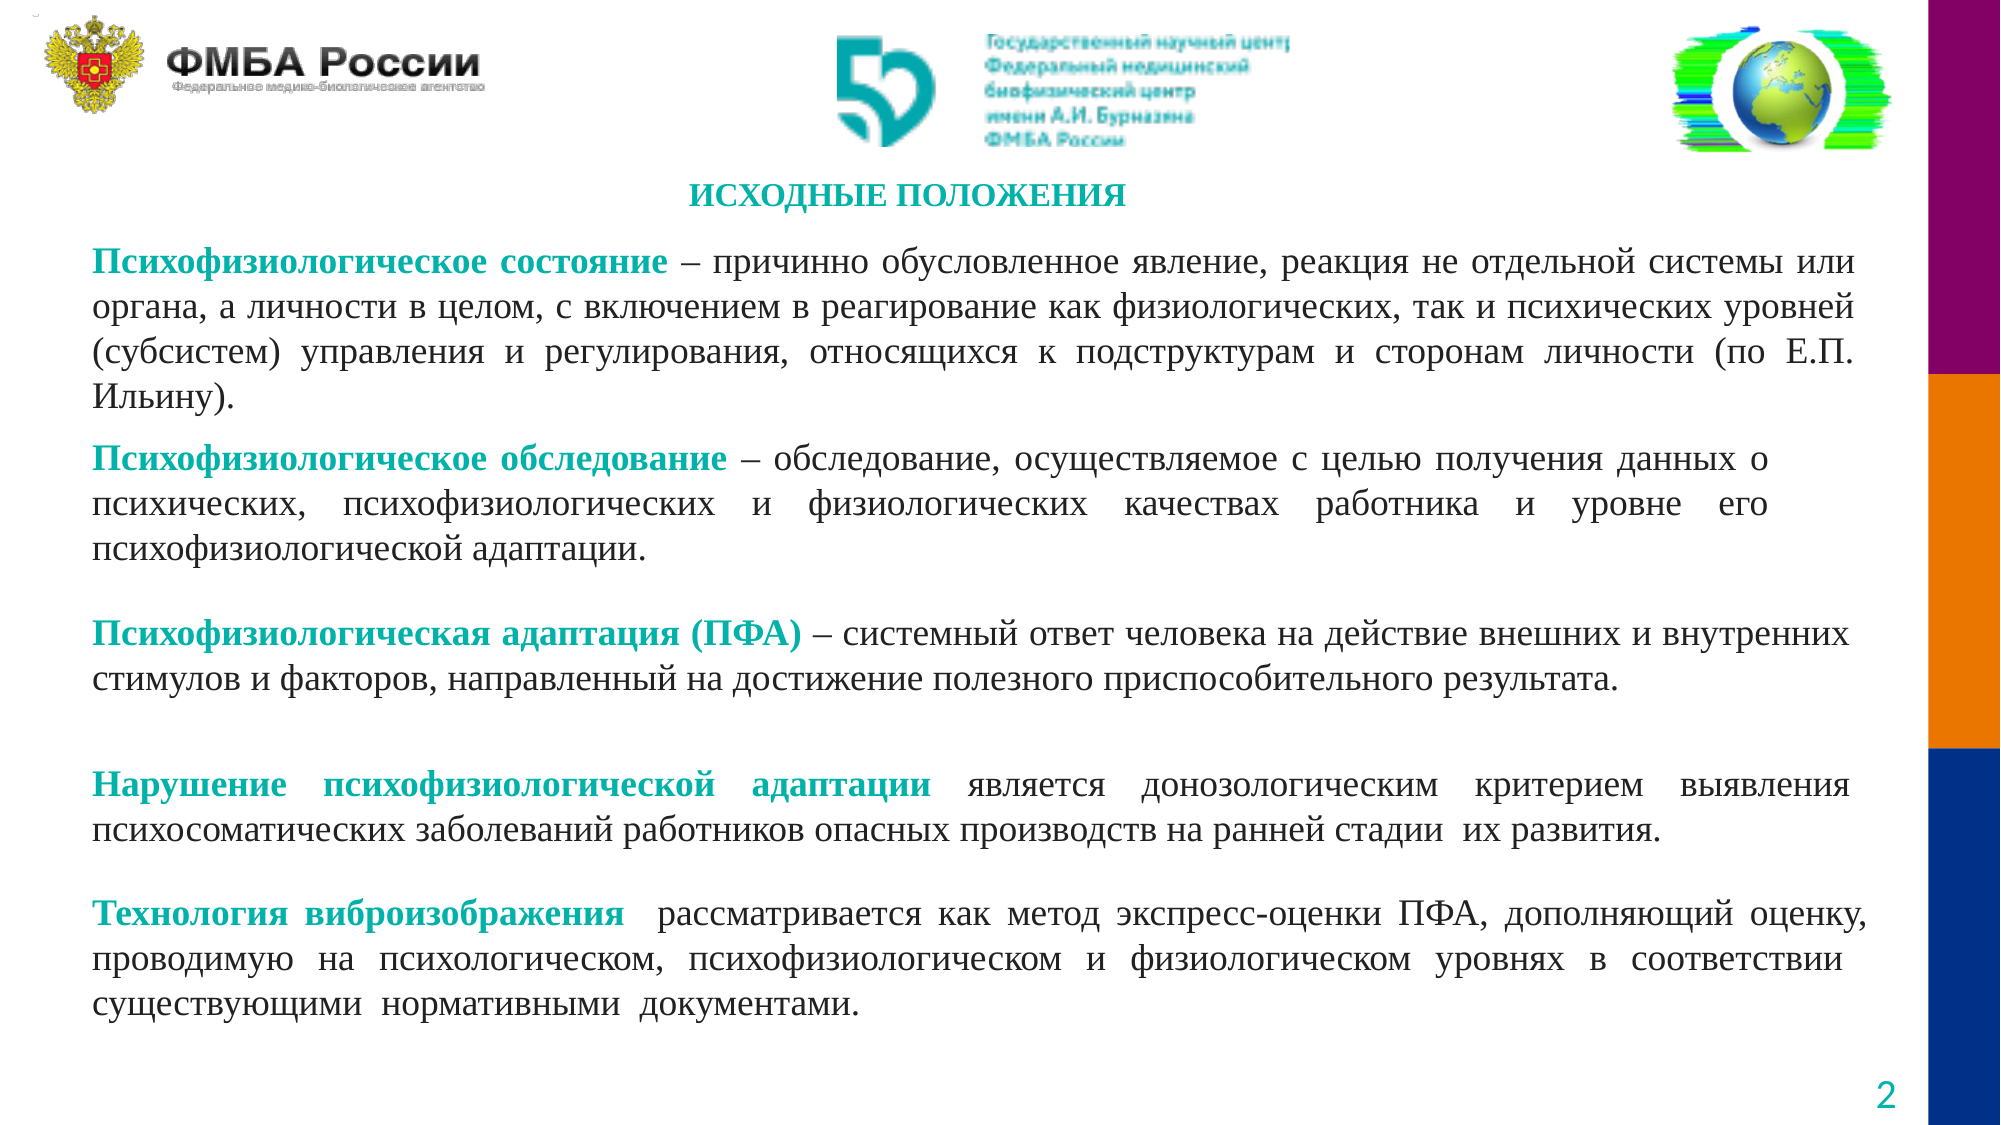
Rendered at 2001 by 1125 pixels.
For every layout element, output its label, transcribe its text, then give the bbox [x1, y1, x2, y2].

text_box Психофизиологическое обследование – обследование, осуществляемое с целью получения данных о психических, психофизиологических и физиологических качествах работника и уровне его психофизиологической адаптации. [77, 425, 1785, 575]
picture [32, 14, 514, 115]
text_box Психофизиологическое состояние – причинно обусловленное явление, реакция не отдельной системы или органа, а личности в целом, с включением в реагирование как физиологических, так и психических уровней (субсистем) управления и регулирования, относящихся к подструктурам и сторонам личности (по Е.П. Ильину). [77, 229, 1872, 424]
text_box Исходные ПОЛОЖЕНИЯ [488, 166, 1328, 225]
text_box Технология виброизображения рассматривается как метод экспресс-оценки ПФА, дополняющий оценку, проводимую на психологическом, психофизиологическом и физиологическом уровнях в соответствии существующими нормативными документами. [77, 880, 1884, 1031]
text_box Нарушение психофизиологической адаптации является донозологическим критерием выявления психосоматических заболеваний работников опасных производств на ранней стадии их развития. [77, 751, 1867, 857]
picture [1666, 8, 1897, 162]
text_box Психофизиологическая адаптация (ПФА) – системный ответ человека на действие внешних и внутренних стимулов и факторов, направленный на достижение полезного приспособительного результата. [77, 600, 1867, 705]
